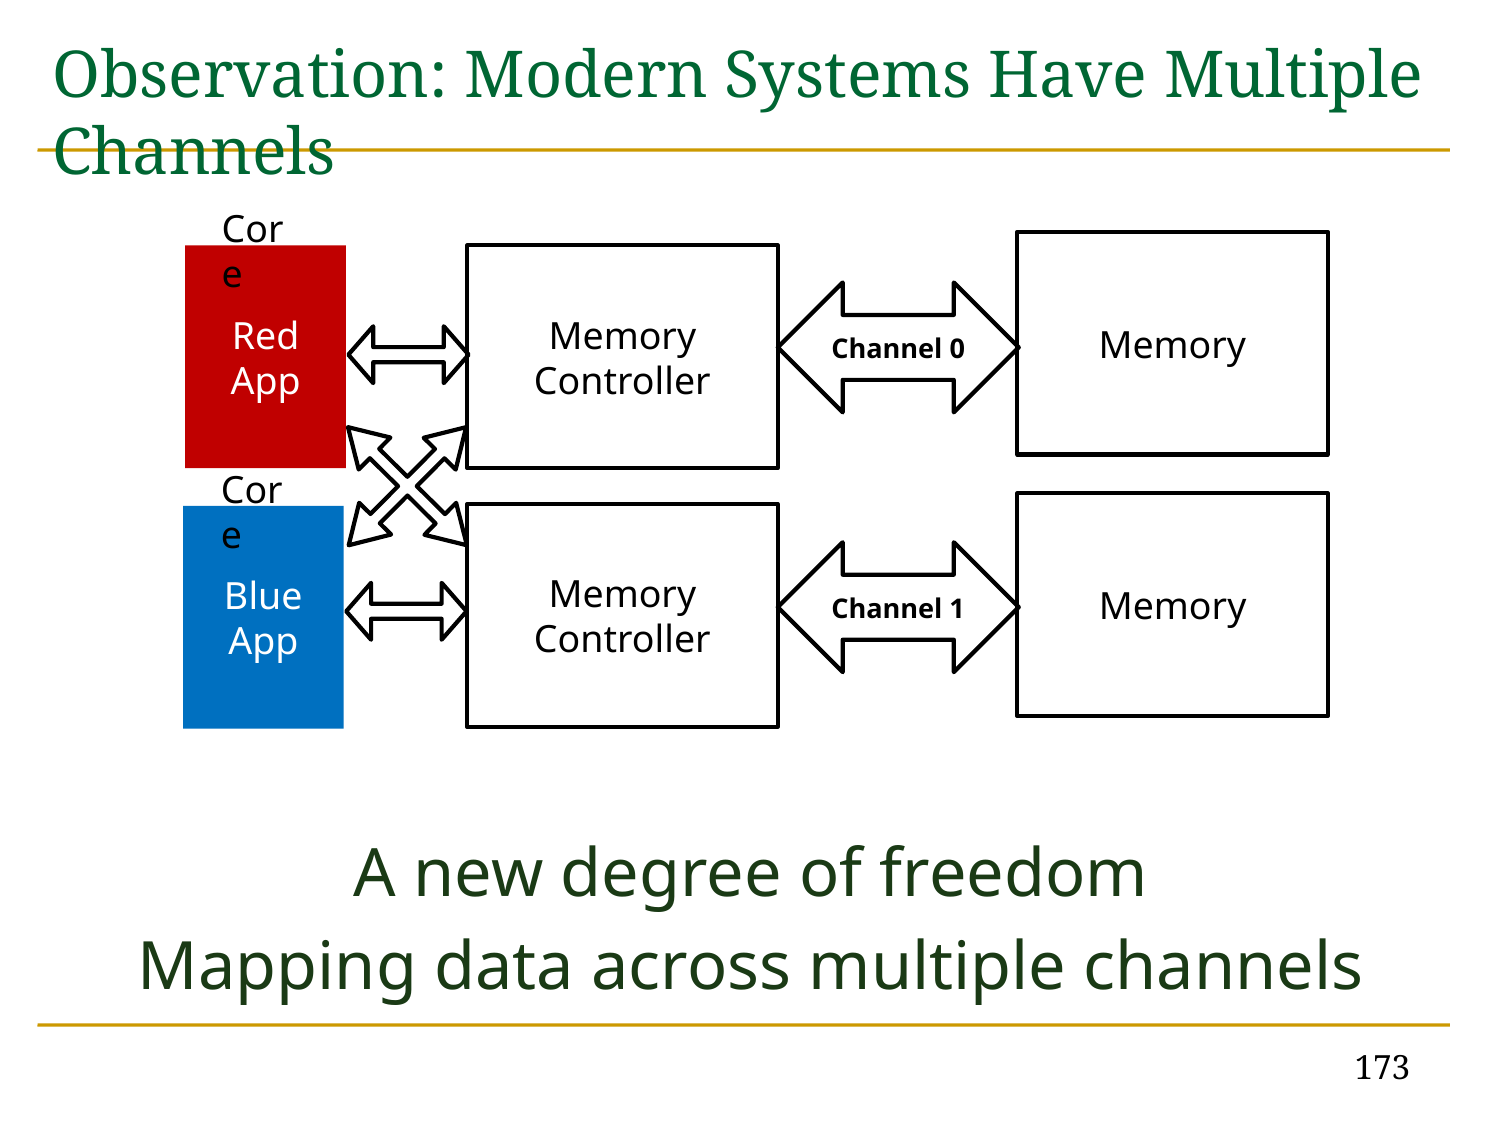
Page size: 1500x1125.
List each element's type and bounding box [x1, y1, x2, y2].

title [37, 24, 1451, 150]
list [52, 822, 1451, 1026]
text_box [181, 197, 1330, 731]
slide_number [1074, 1023, 1426, 1100]
